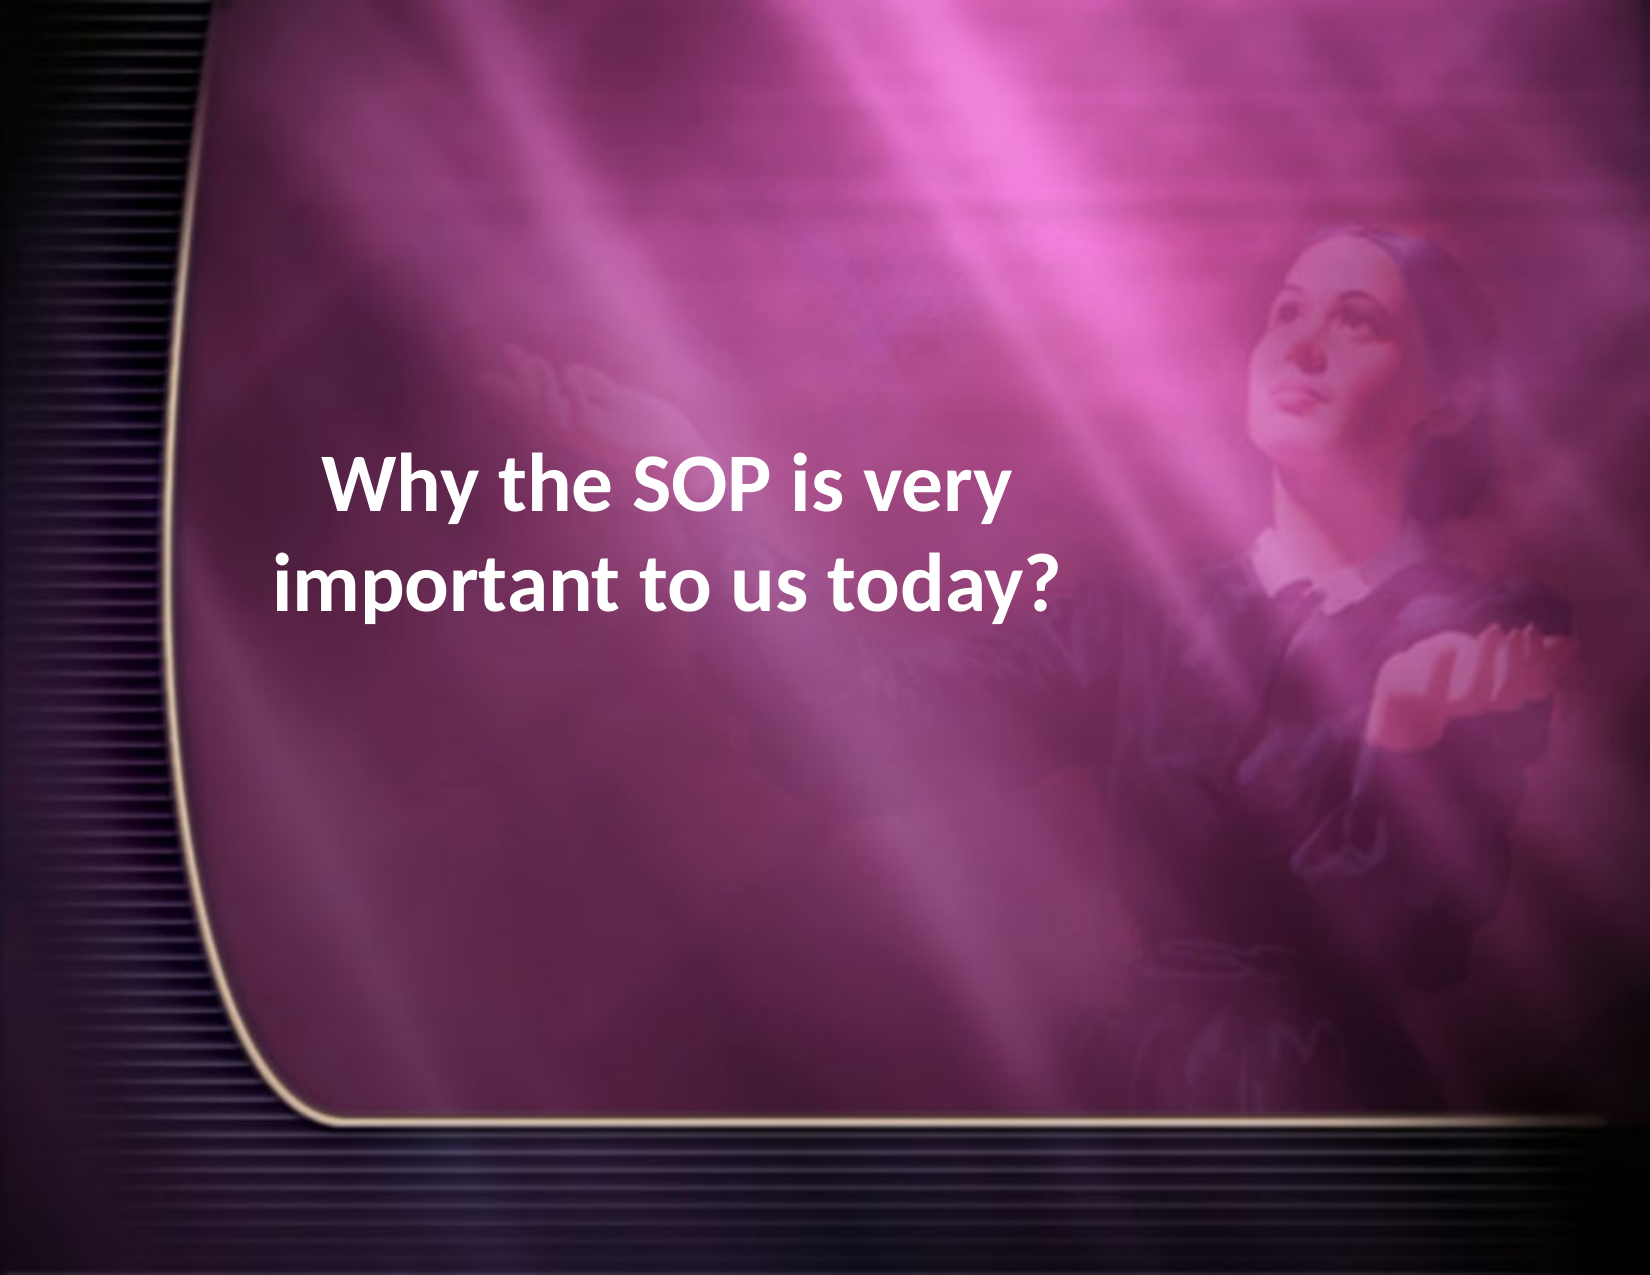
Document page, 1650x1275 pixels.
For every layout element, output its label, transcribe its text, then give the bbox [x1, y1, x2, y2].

text_box Why the SOP is very important to us today? [185, 420, 1150, 636]
picture [0, 0, 1650, 1275]
